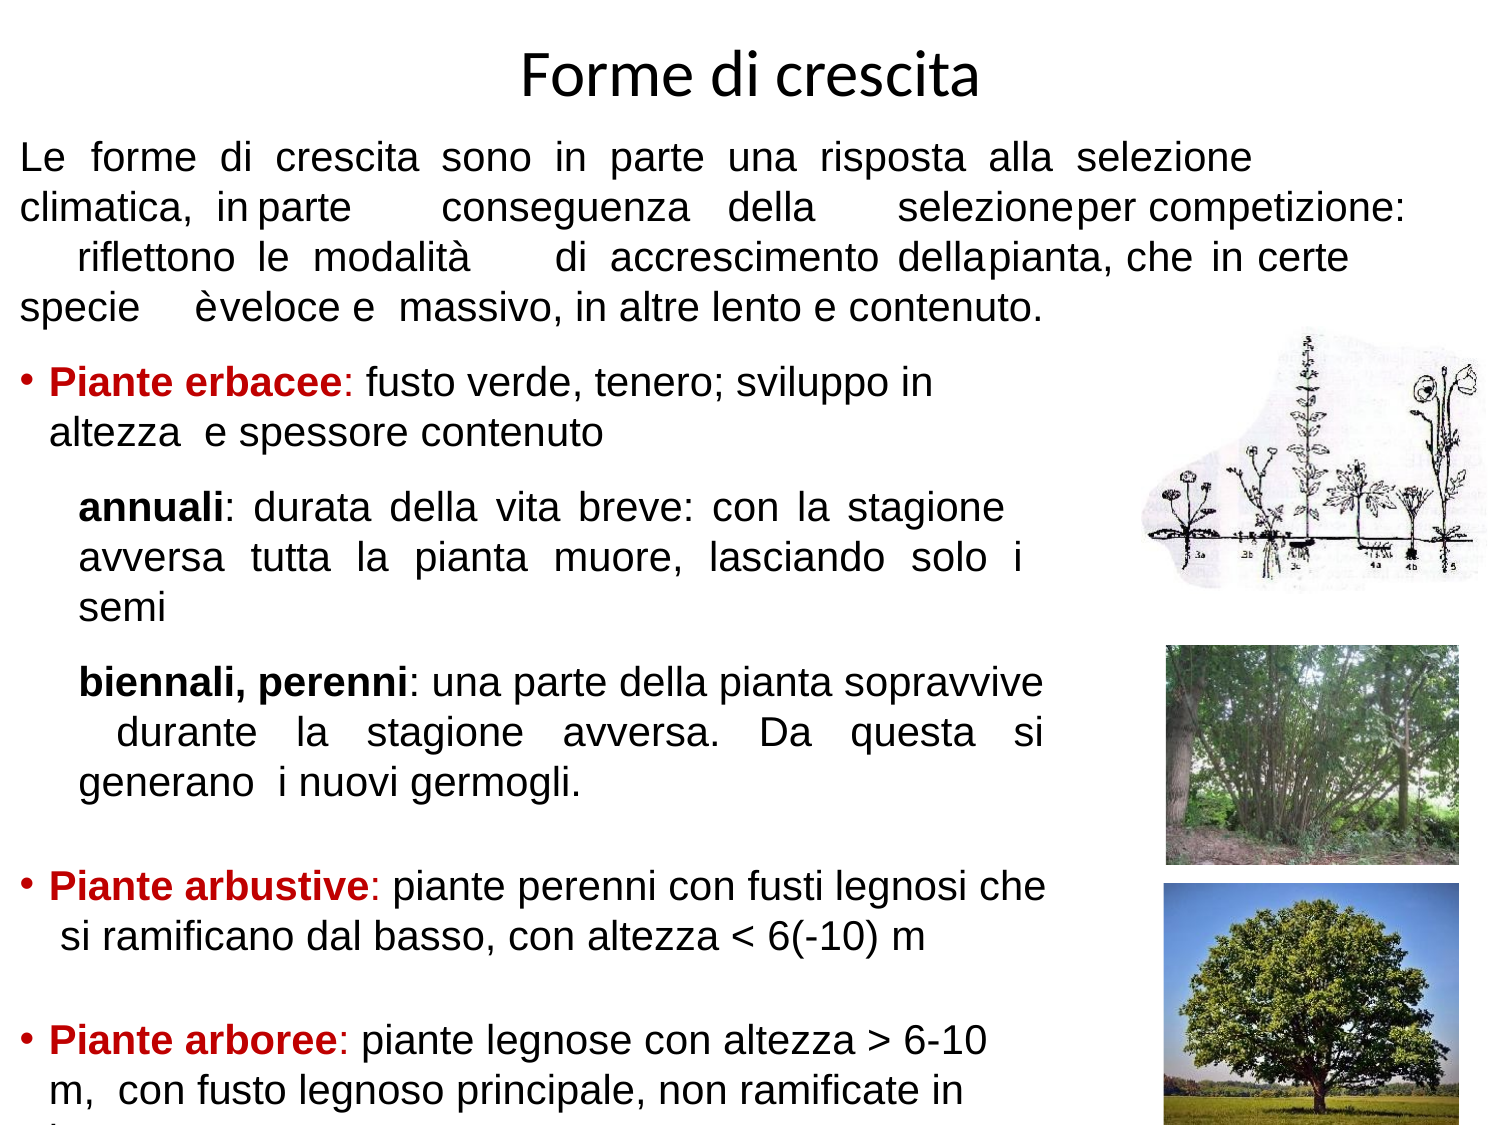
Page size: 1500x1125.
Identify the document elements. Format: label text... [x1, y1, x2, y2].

title Forme di crescita [472, 0, 1028, 127]
text_box [1163, 883, 1459, 1125]
text_box Le forme di crescita sono in parte una risposta alla selezione climatica, in parte conseguenza della selezione per competizione: riflettono le modalità di accrescimento della pianta, che in certe specie è veloce e massivo, in altre lento e contenuto. Piante erbacee: fusto verde, tenero; sviluppo in altezza e spessore contenuto annuali: durata della vita breve: con la stagione avversa tutta la pianta muore, lasciando solo i semi biennali, perenni: una parte della pianta sopravvive durante la stagione avversa. Da questa si generano i nuovi germogli. Piante arbustive: piante perenni con fusti legnosi che si ramificano dal basso, con altezza < 6(-10) m Piante arboree: piante legnose con altezza > 6-10 m, con fusto legnoso principale, non ramificate in basso. [17, 127, 1450, 1125]
text_box [1165, 645, 1459, 865]
text_box [1141, 326, 1488, 594]
